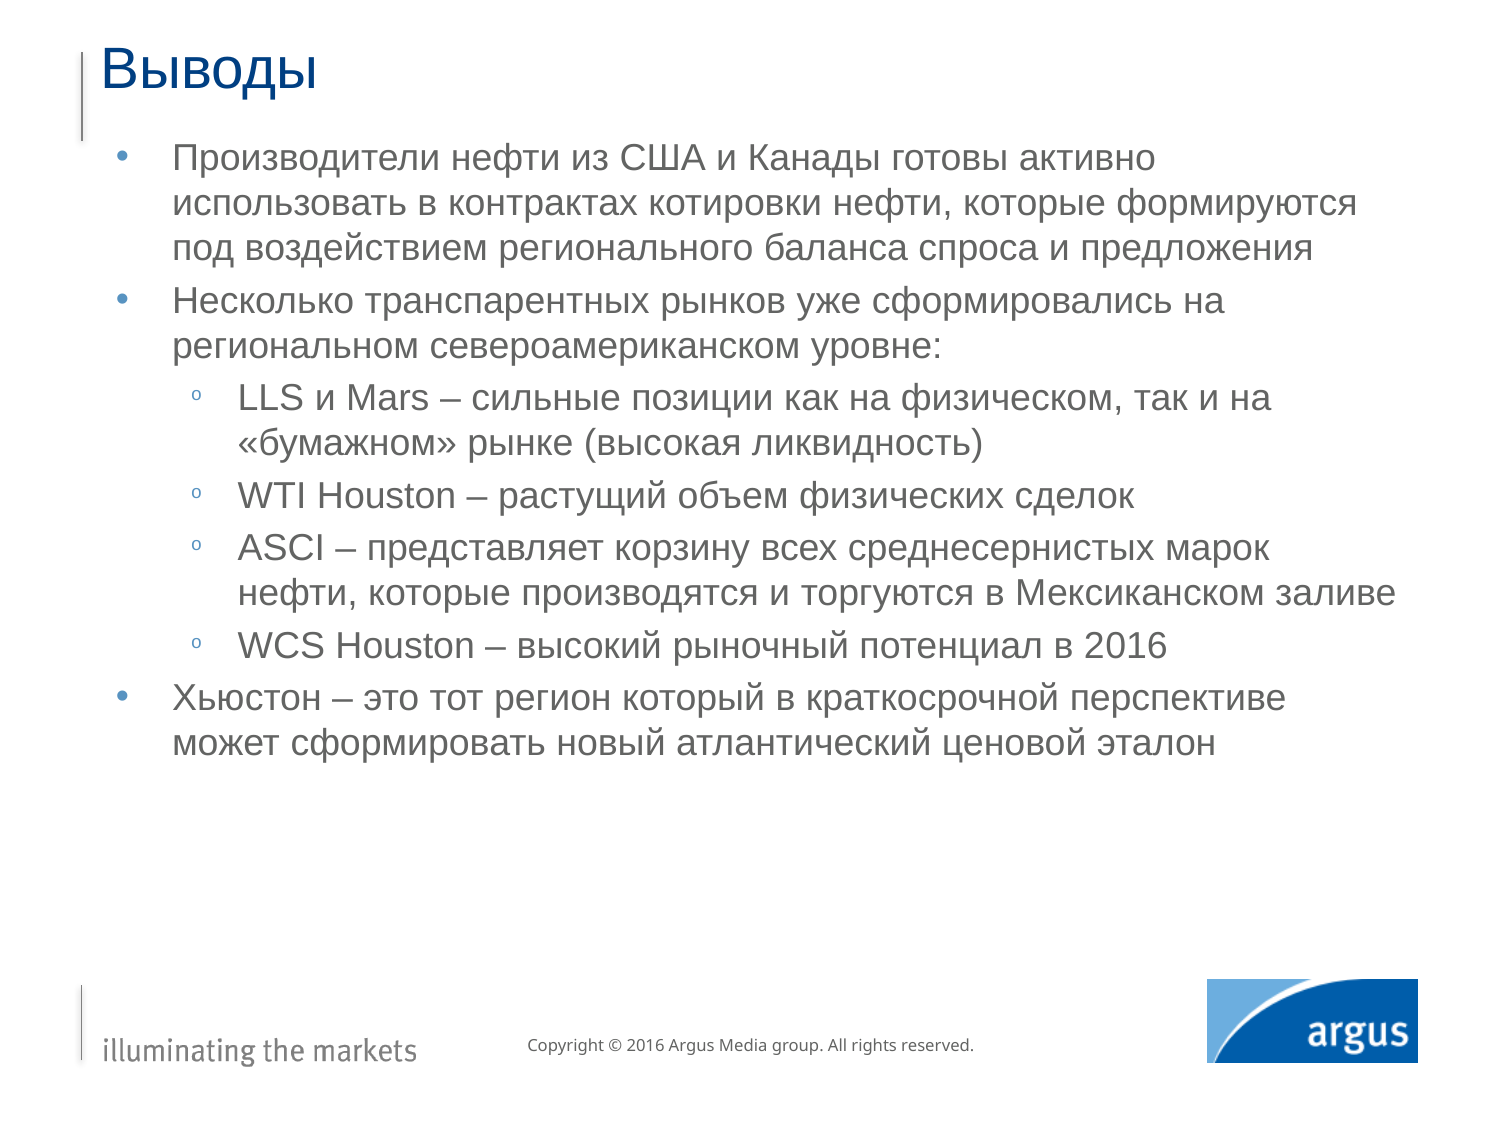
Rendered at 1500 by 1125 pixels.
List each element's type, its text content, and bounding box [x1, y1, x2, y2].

footer Copyright © 2016 Argus Media group. All rights reserved. [512, 1027, 1038, 1088]
list Производители нефти из США и Канады готовы активно использовать в контрактах котировки нефти, которые формируются под воздействием регионального баланса спроса и предложения Несколько транспарентных рынков уже сформировались на региональном североамериканском уровне: LLS и Mars – сильные позиции как на физическом, так и на «бумажном» рынке (высокая ликвидность) WTI Houston – растущий объем физических сделок ASCI – представляет корзину всех среднесернистых марок нефти, которые производятся и торгуются в Мексиканском заливе WCS Houston – высокий рыночный потенциал в 2016 Хьюстон – это тот регион который в краткосрочной перспективе может сформировать новый атлантический ценовой эталон [100, 125, 1414, 901]
title Выводы [100, 0, 1414, 100]
picture [87, 1022, 431, 1080]
